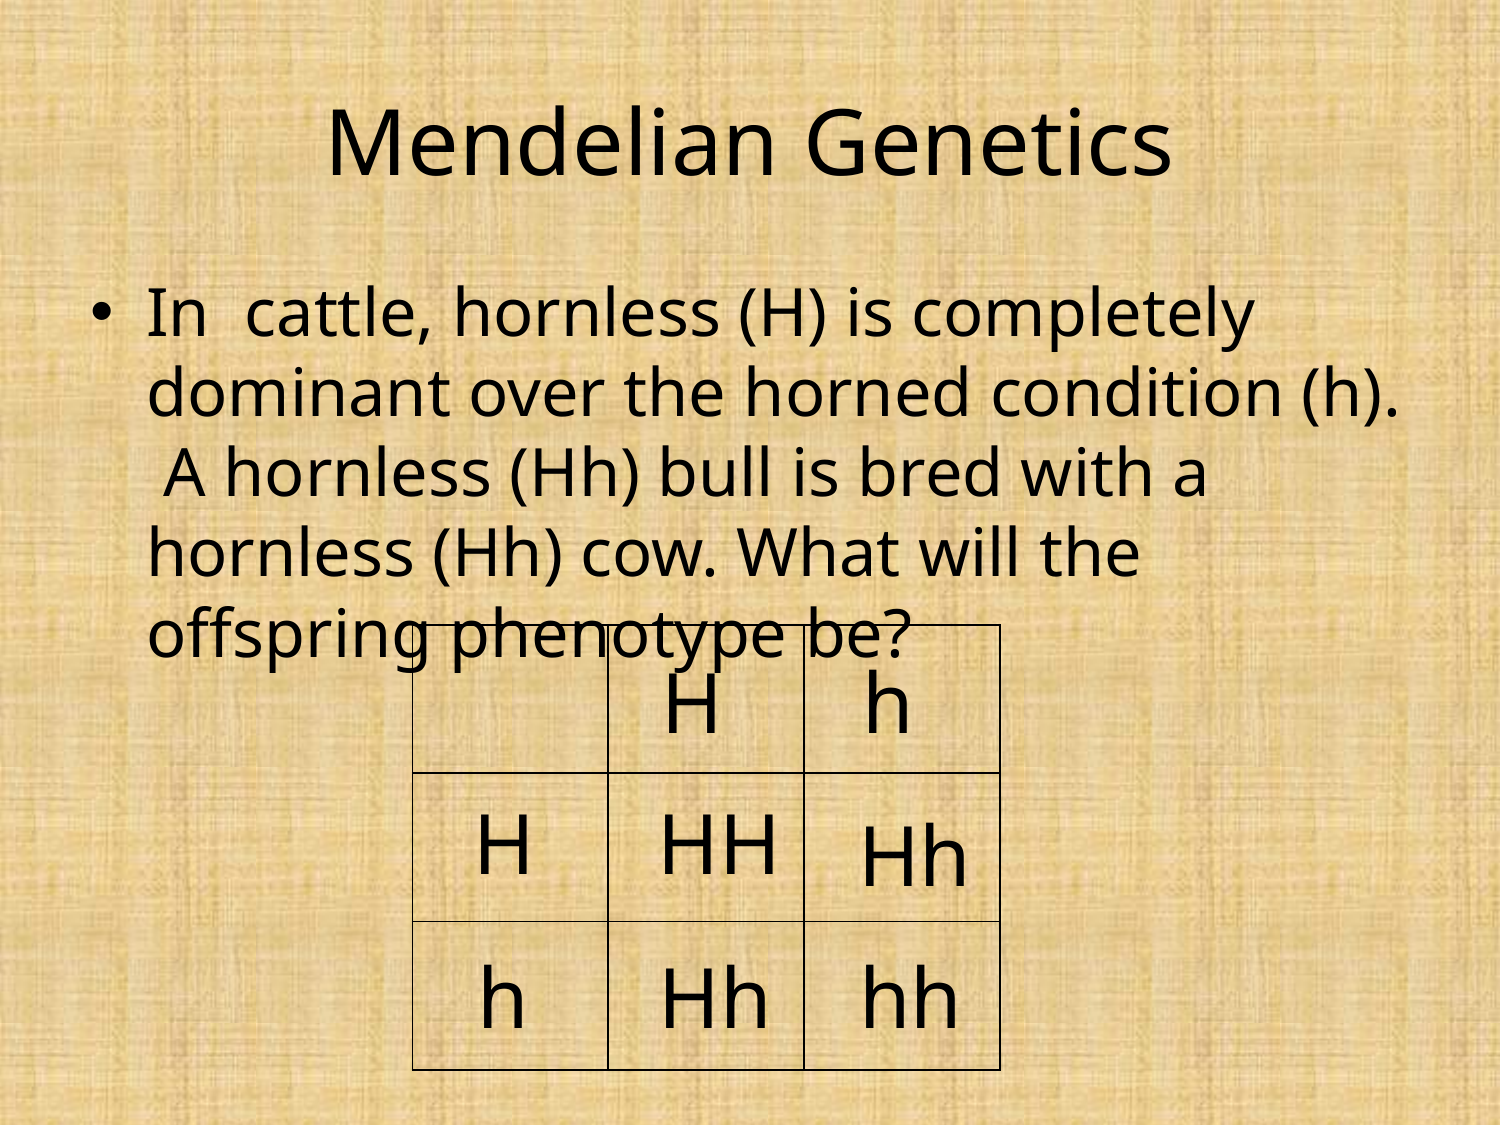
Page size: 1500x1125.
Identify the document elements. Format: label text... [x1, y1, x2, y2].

text_box H [646, 642, 738, 758]
text_box hh [844, 937, 977, 1053]
table_header [805, 626, 999, 772]
text_box h [847, 642, 929, 758]
table_cell [609, 774, 803, 921]
picture [0, 0, 1500, 1125]
list In cattle, hornless (H) is completely dominant over the horned condition (h). A hornless (Hh) bull is bred with a hornless (Hh) cow. What will the offspring phenotype be? [75, 262, 1425, 1005]
table_cell [413, 774, 607, 921]
table_cell [805, 774, 999, 921]
text_box HH [642, 783, 796, 899]
table_cell [805, 922, 999, 1069]
table_cell [609, 922, 803, 1069]
text_box Hh [643, 937, 787, 1053]
text_box H [459, 783, 551, 899]
text_box Hh [843, 795, 987, 911]
title Mendelian Genetics [75, 45, 1425, 233]
table_header [413, 626, 607, 772]
table_header [609, 626, 803, 772]
text_box h [462, 937, 544, 1053]
table_cell [413, 922, 607, 1069]
